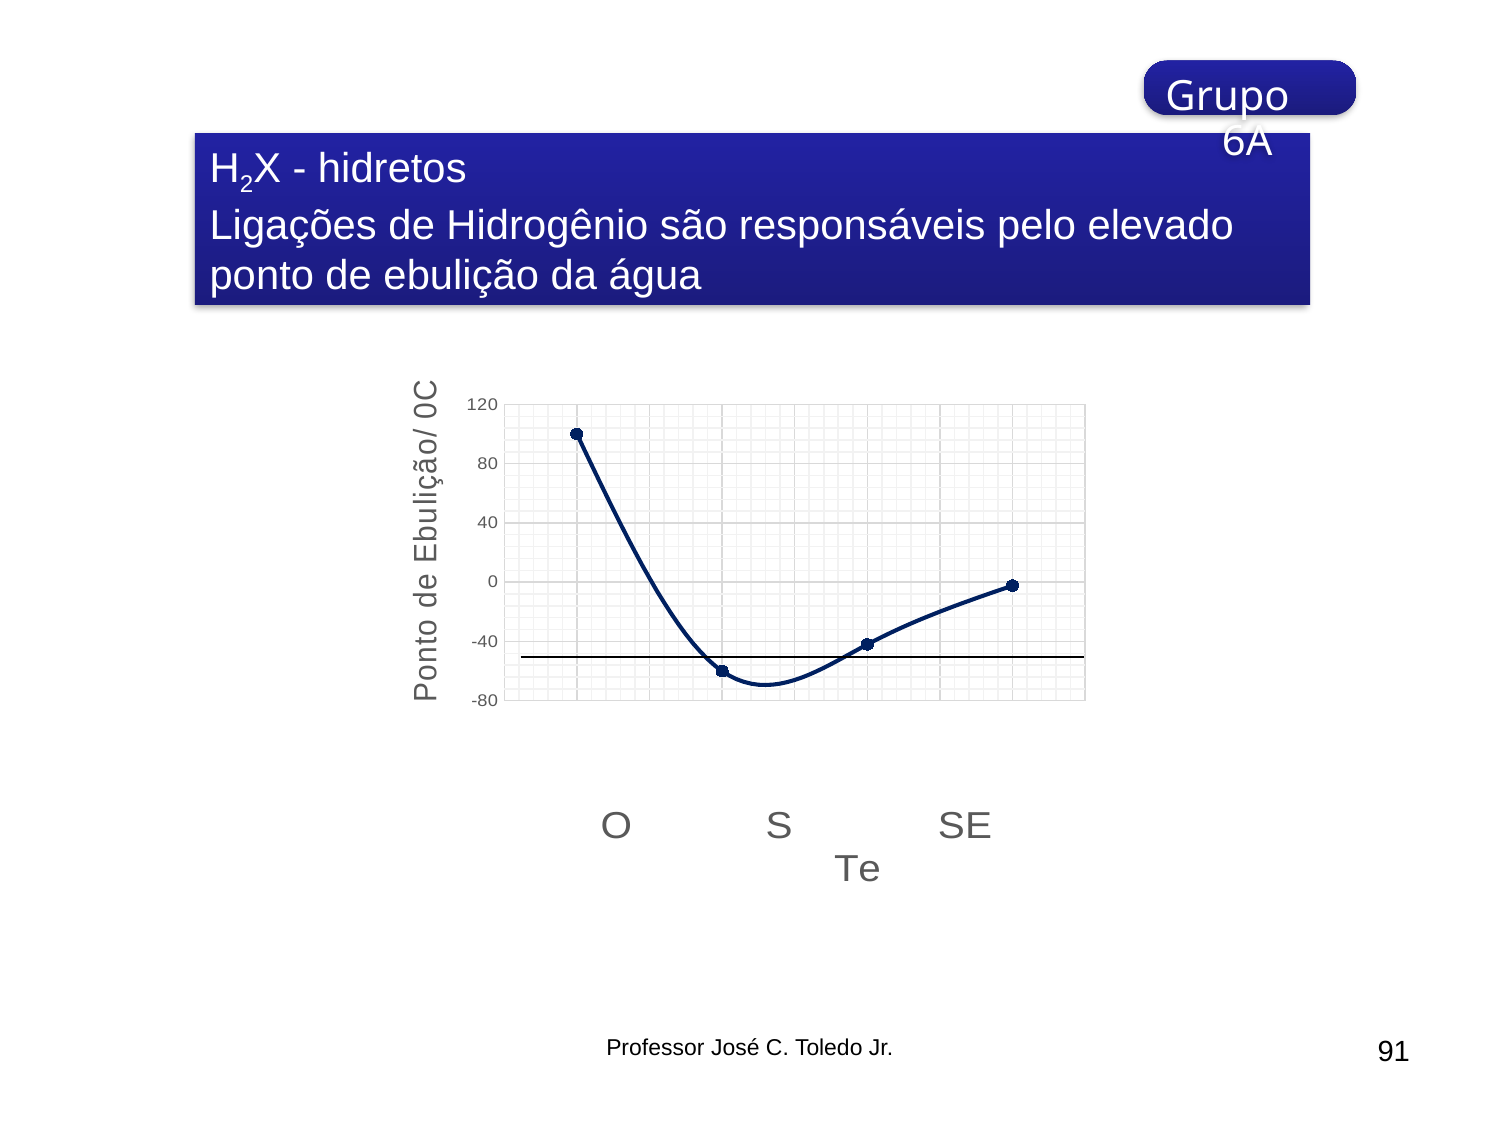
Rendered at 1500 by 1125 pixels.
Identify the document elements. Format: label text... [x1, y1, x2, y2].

text_box Grupo 6A [1143, 60, 1357, 116]
chart [371, 385, 1123, 902]
text_box H2X - hidretos Ligações de Hidrogênio são responsáveis pelo elevado ponto de ebulição da água [194, 133, 1311, 305]
footer Professor José C. Toledo Jr. [512, 1024, 988, 1103]
slide_number 91 [1074, 1024, 1426, 1103]
